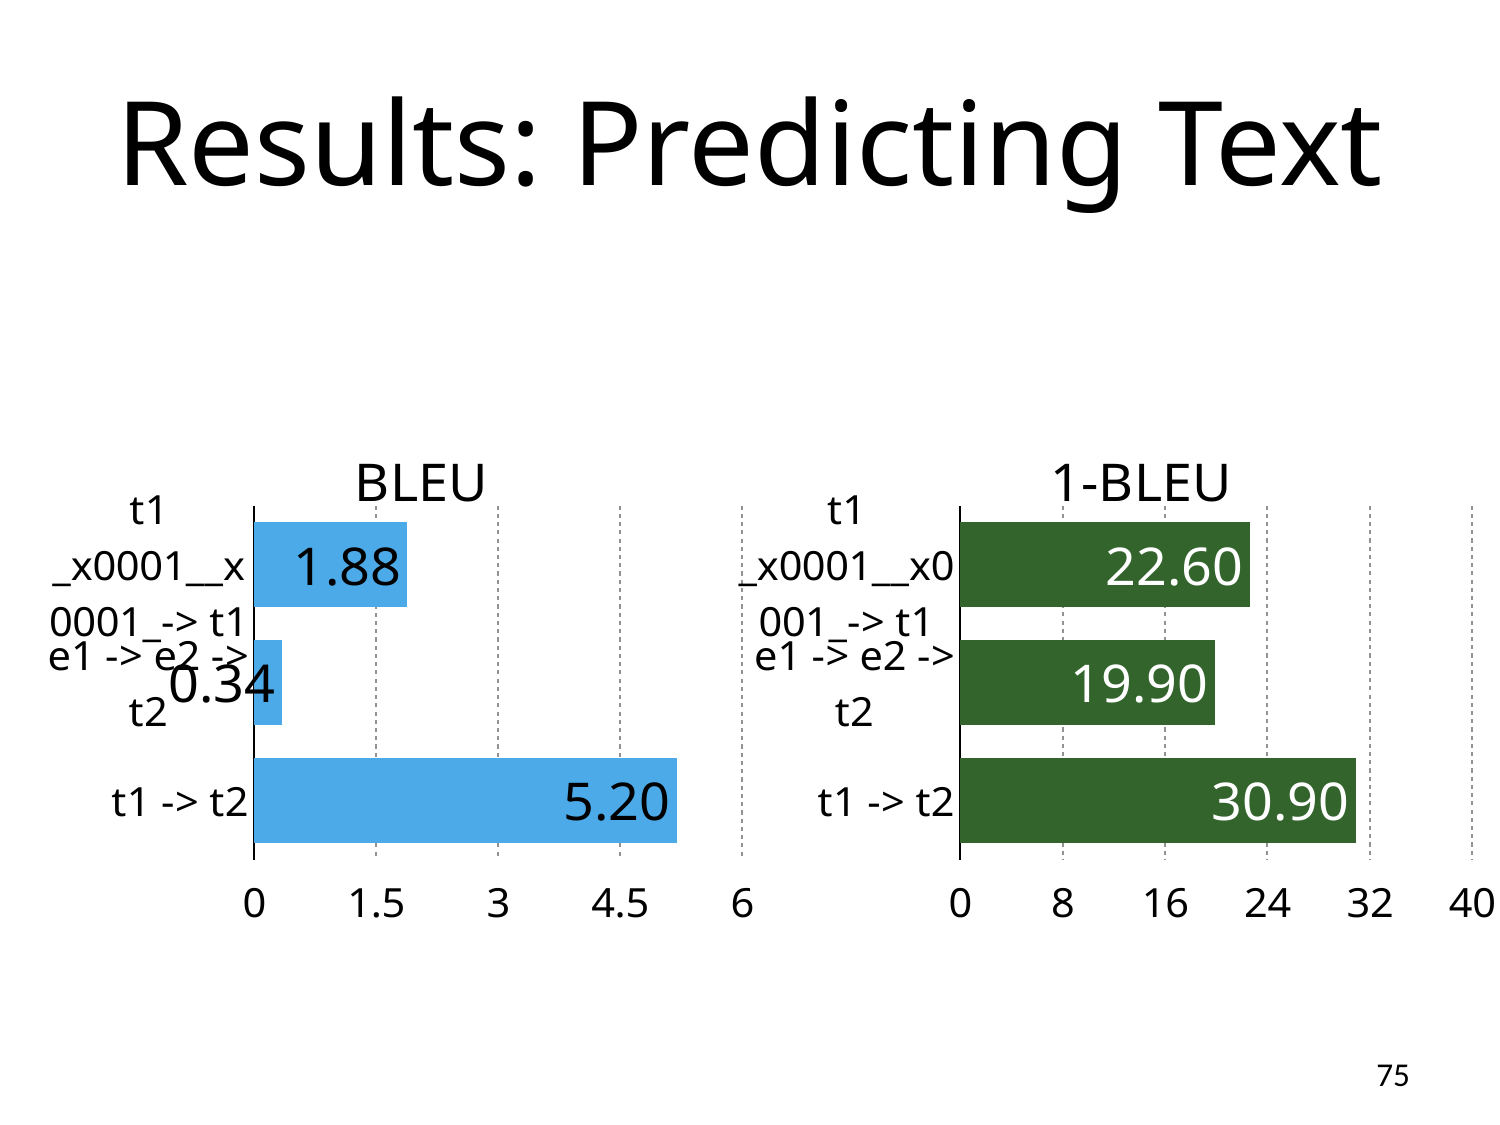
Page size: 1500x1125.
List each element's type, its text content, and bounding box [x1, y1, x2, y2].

slide_number 75 [1074, 1042, 1425, 1103]
chart [39, 427, 1496, 930]
title Results: Predicting Text [75, 45, 1425, 233]
